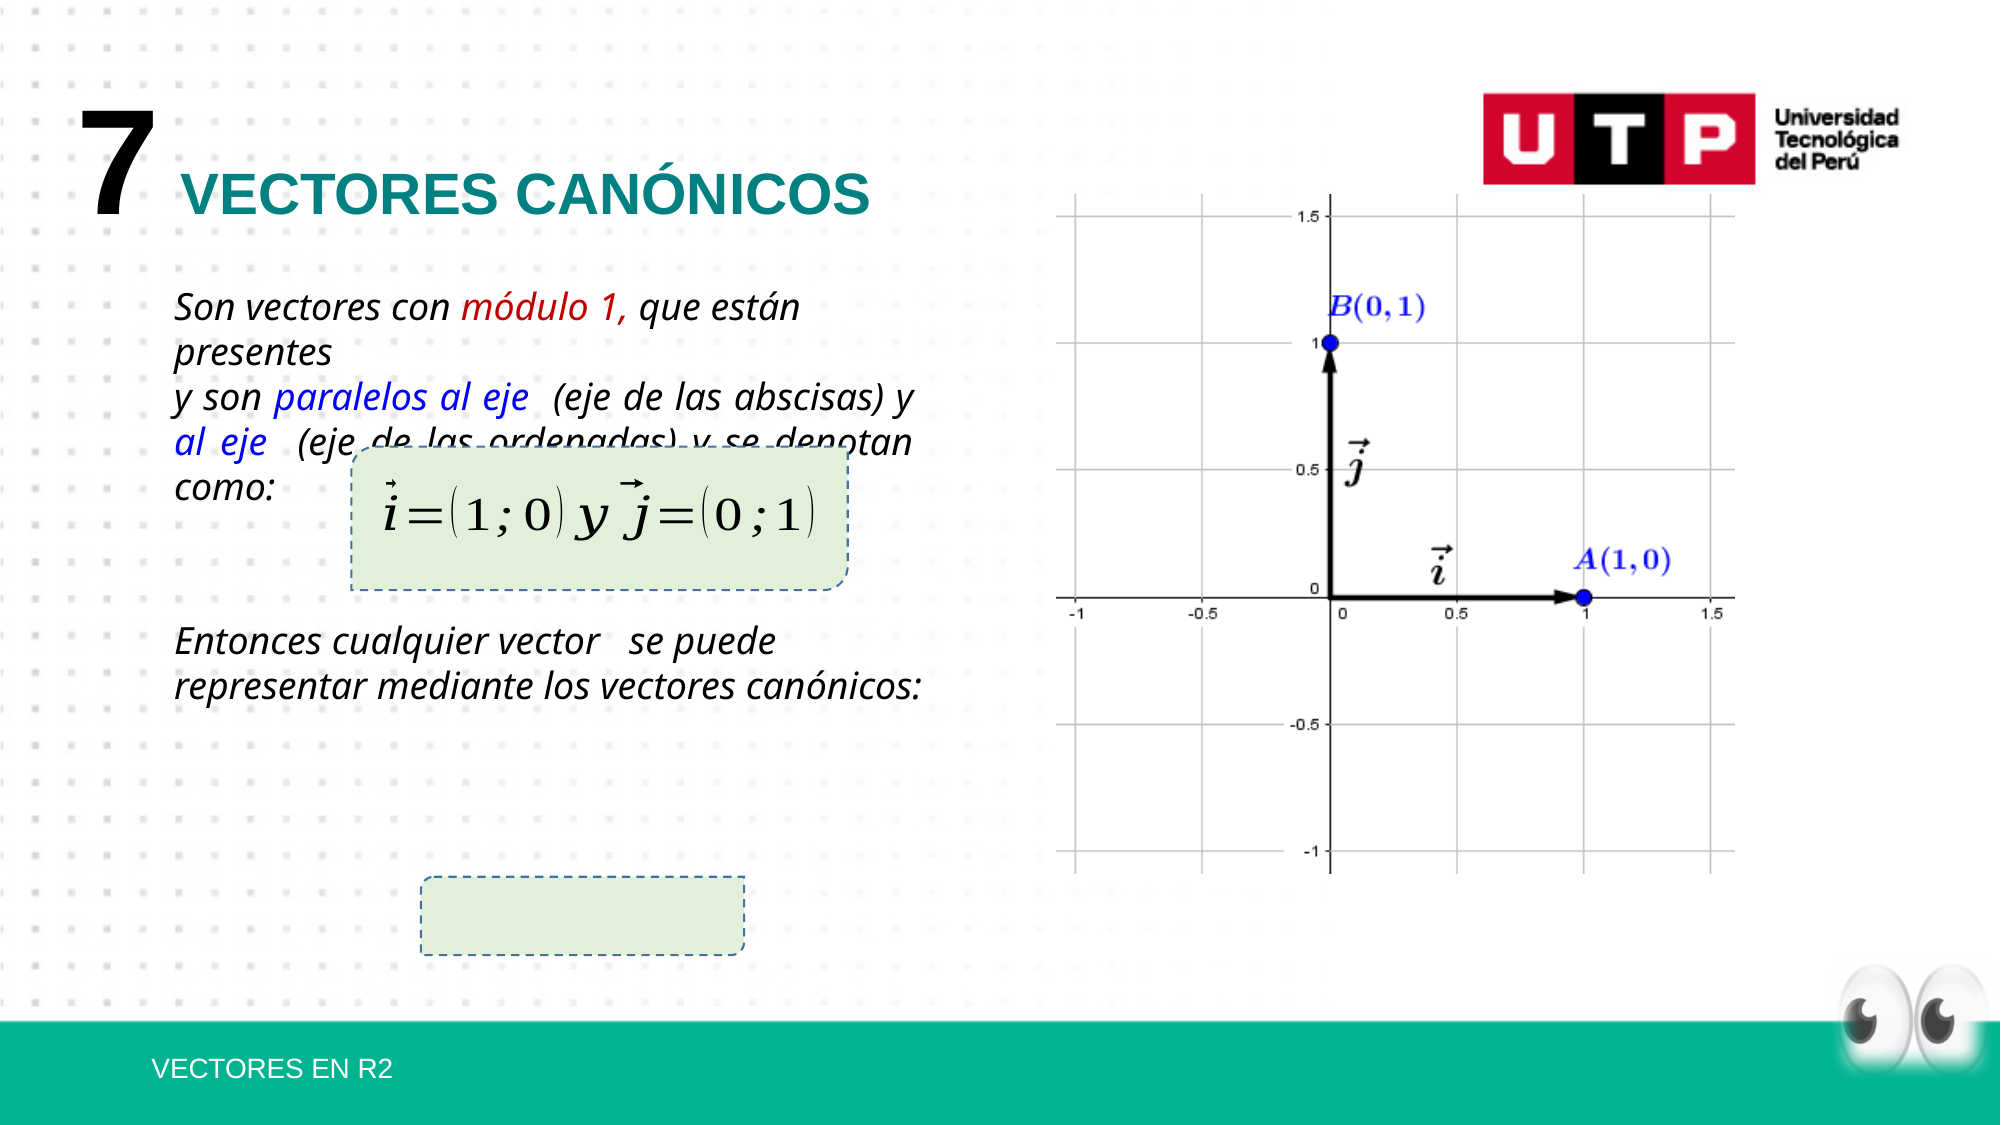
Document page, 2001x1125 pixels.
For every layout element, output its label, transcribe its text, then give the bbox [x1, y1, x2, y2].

text_box [419, 875, 746, 957]
text_box [350, 445, 849, 592]
list 7 VECTORES CANÓNICOS [61, 77, 1862, 312]
list VECTORES EN R2 [136, 1046, 1862, 1092]
picture [0, 0, 2000, 1125]
